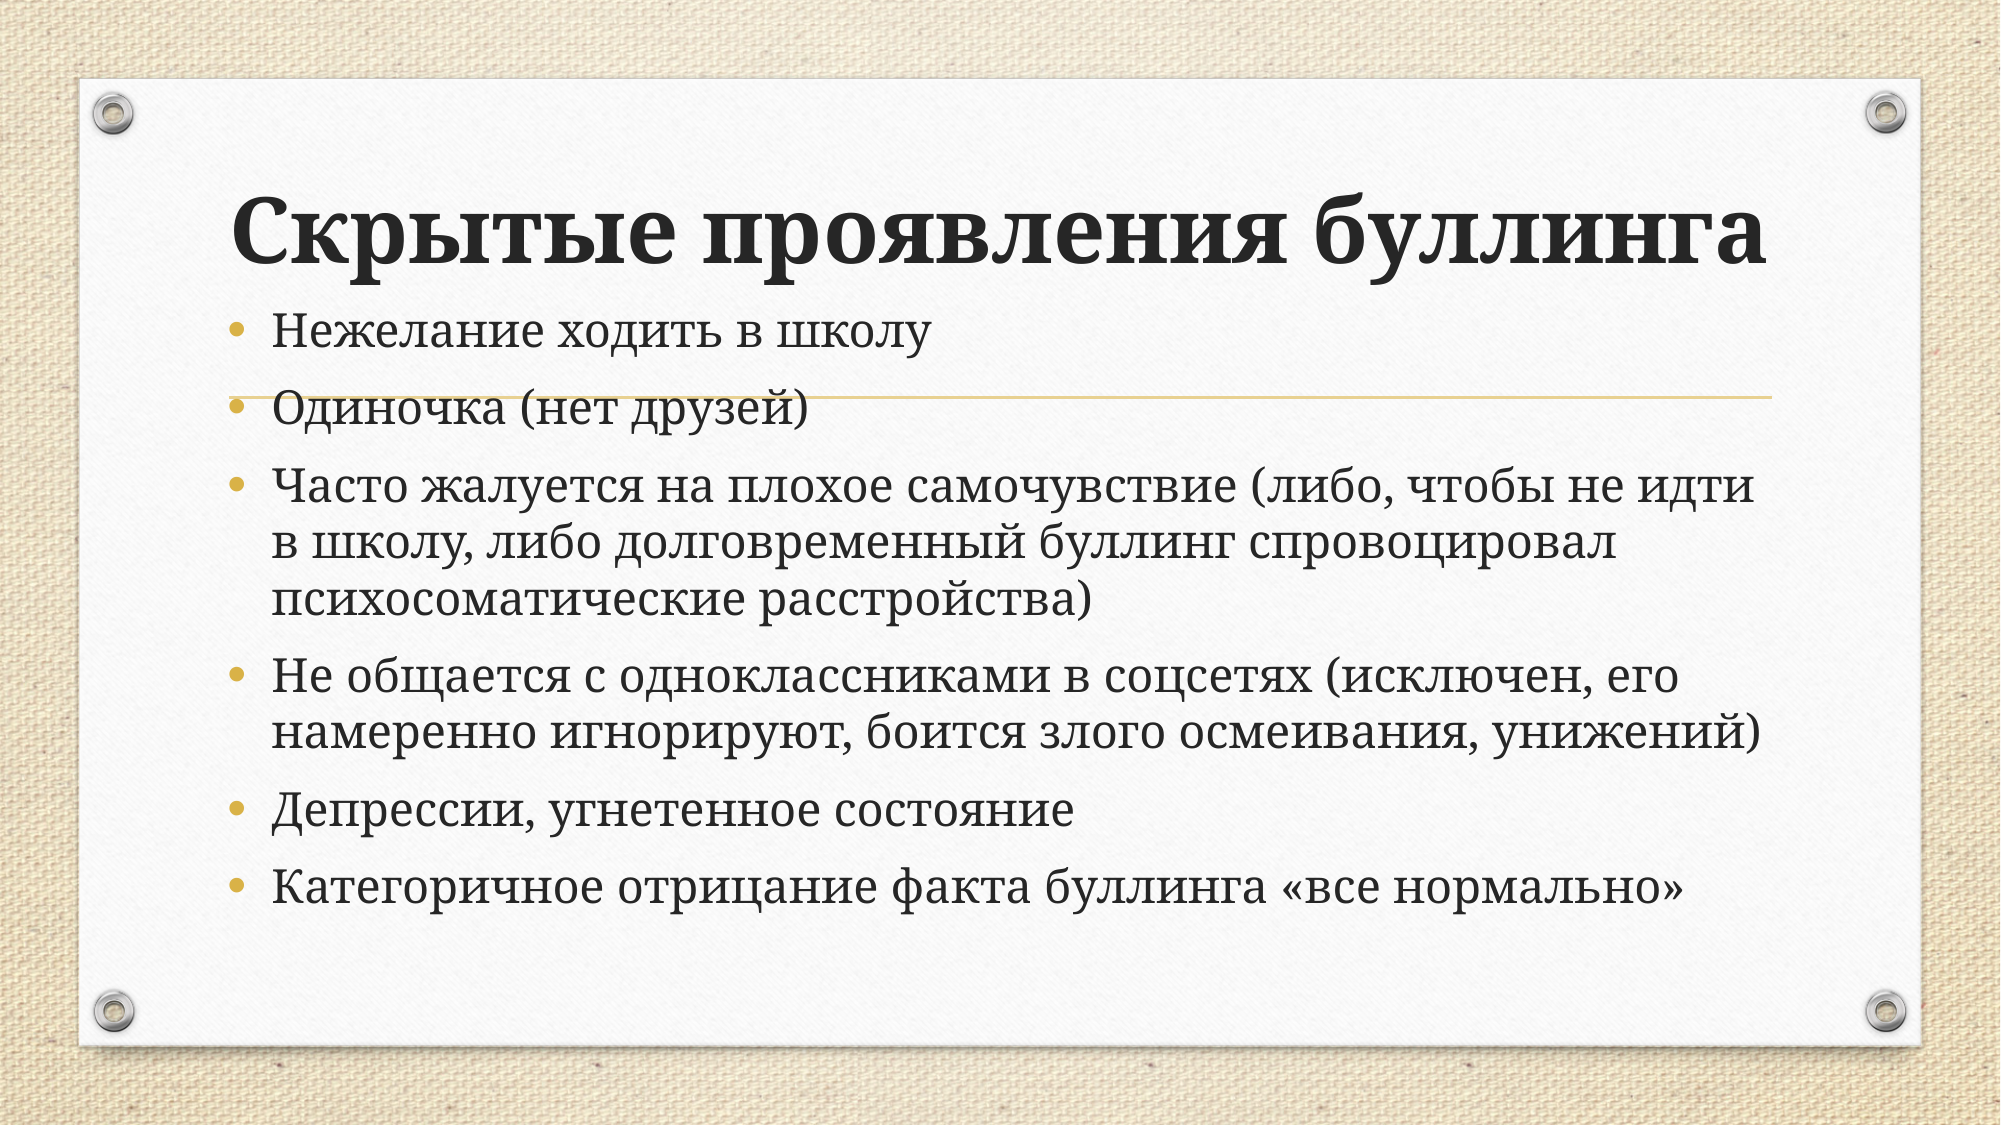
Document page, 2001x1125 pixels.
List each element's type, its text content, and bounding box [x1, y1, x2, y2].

list Нежелание ходить в школу Одиночка (нет друзей) Часто жалуется на плохое самочувствие (либо, чтобы не идти в школу, либо долговременный буллинг спровоцировал психосоматические расстройства) Не общается с одноклассниками в соцсетях (исключен, его намеренно игнорируют, боится злого осмеивания, унижений) Депрессии, угнетенное состояние Категоричное отрицание факта буллинга «все нормально» [212, 292, 1788, 964]
title Скрытые проявления буллинга [212, 161, 1788, 292]
picture [0, 0, 2001, 1125]
